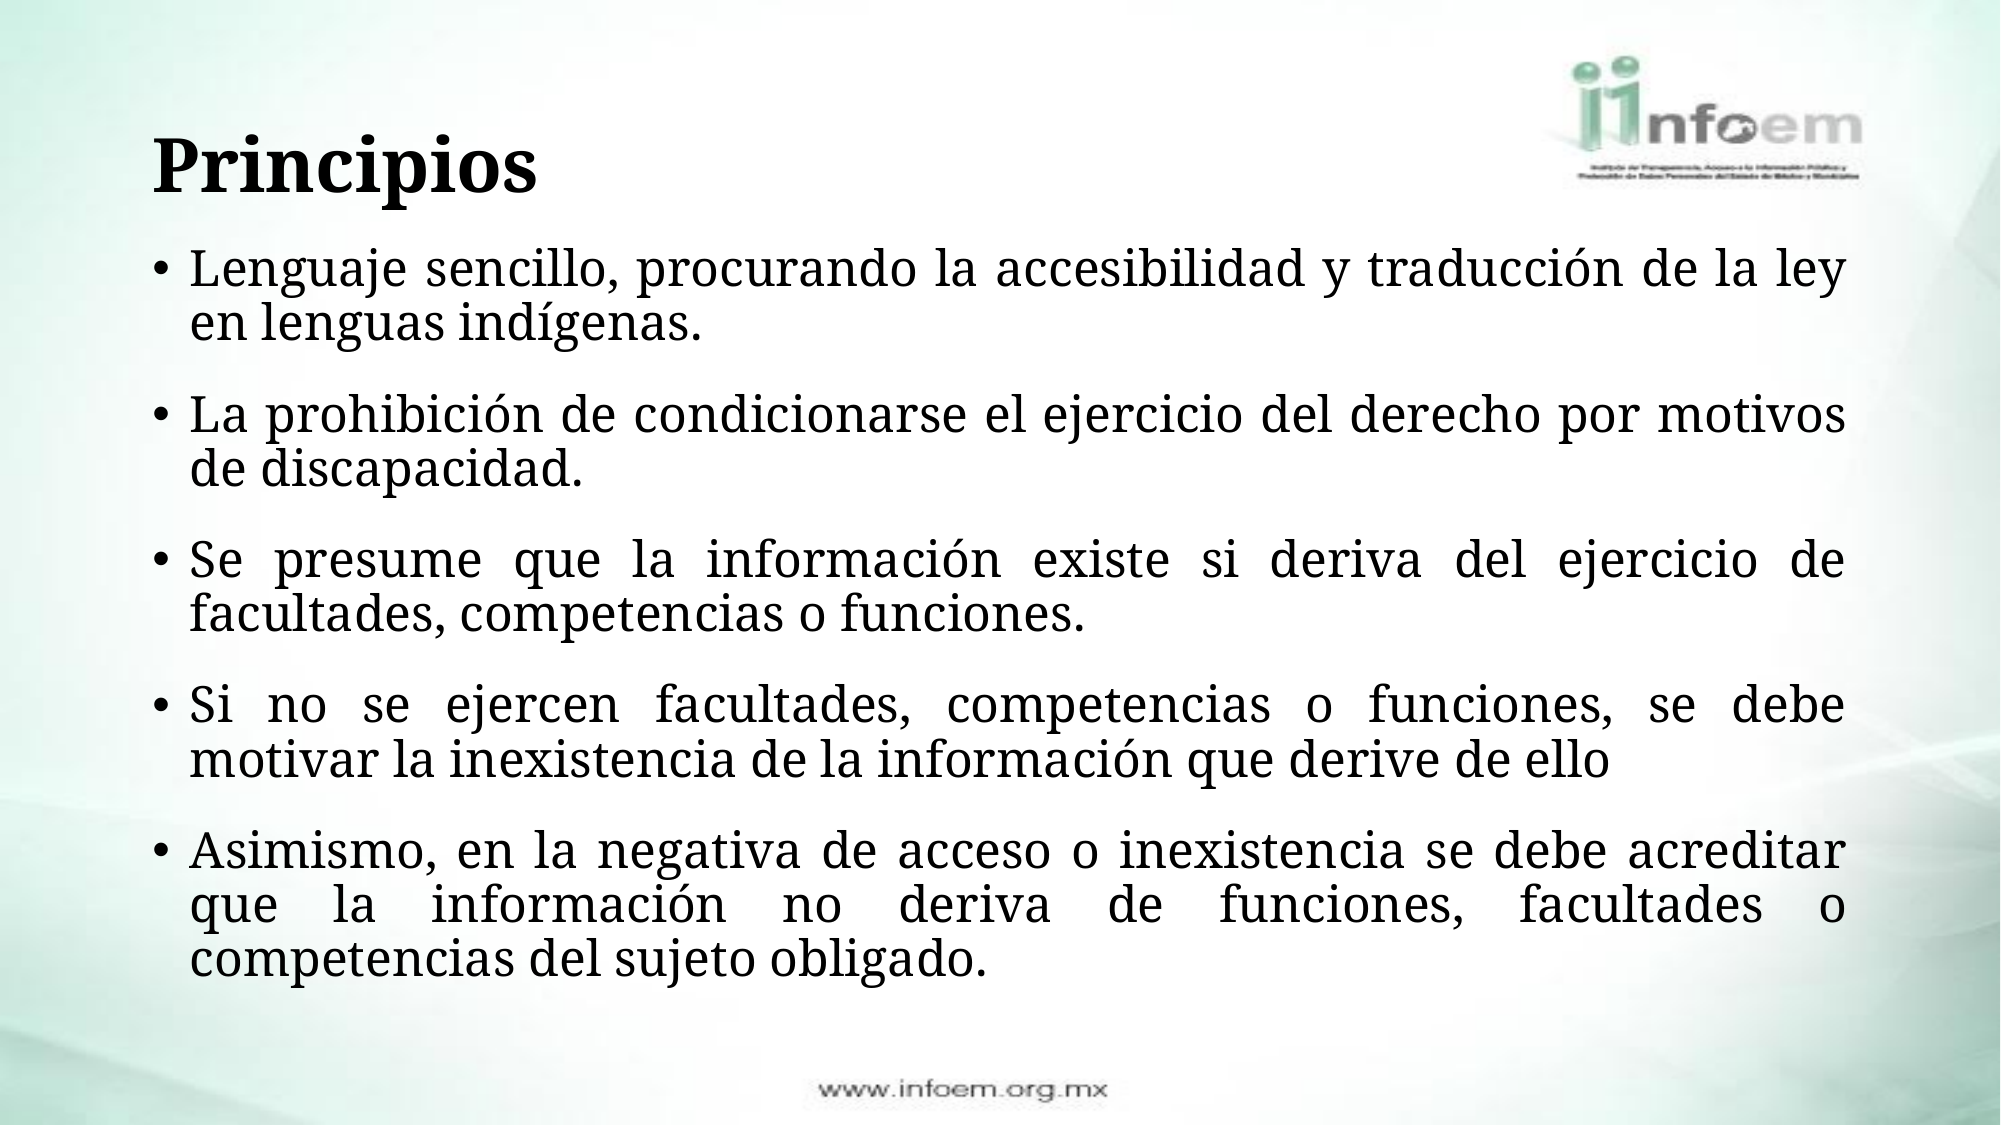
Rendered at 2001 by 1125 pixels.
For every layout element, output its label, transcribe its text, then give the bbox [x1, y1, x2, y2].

picture [0, 0, 2001, 1125]
list Lenguaje sencillo, procurando la accesibilidad y traducción de la ley en lenguas indígenas. La prohibición de condicionarse el ejercicio del derecho por motivos de discapacidad. Se presume que la información existe si deriva del ejercicio de facultades, competencias o funciones. Si no se ejercen facultades, competencias o funciones, se debe motivar la inexistencia de la información que derive de ello Asimismo, en la negativa de acceso o inexistencia se debe acreditar que la información no deriva de funciones, facultades o competencias del sujeto obligado. [137, 235, 1863, 1064]
title Principios [137, 59, 1863, 235]
